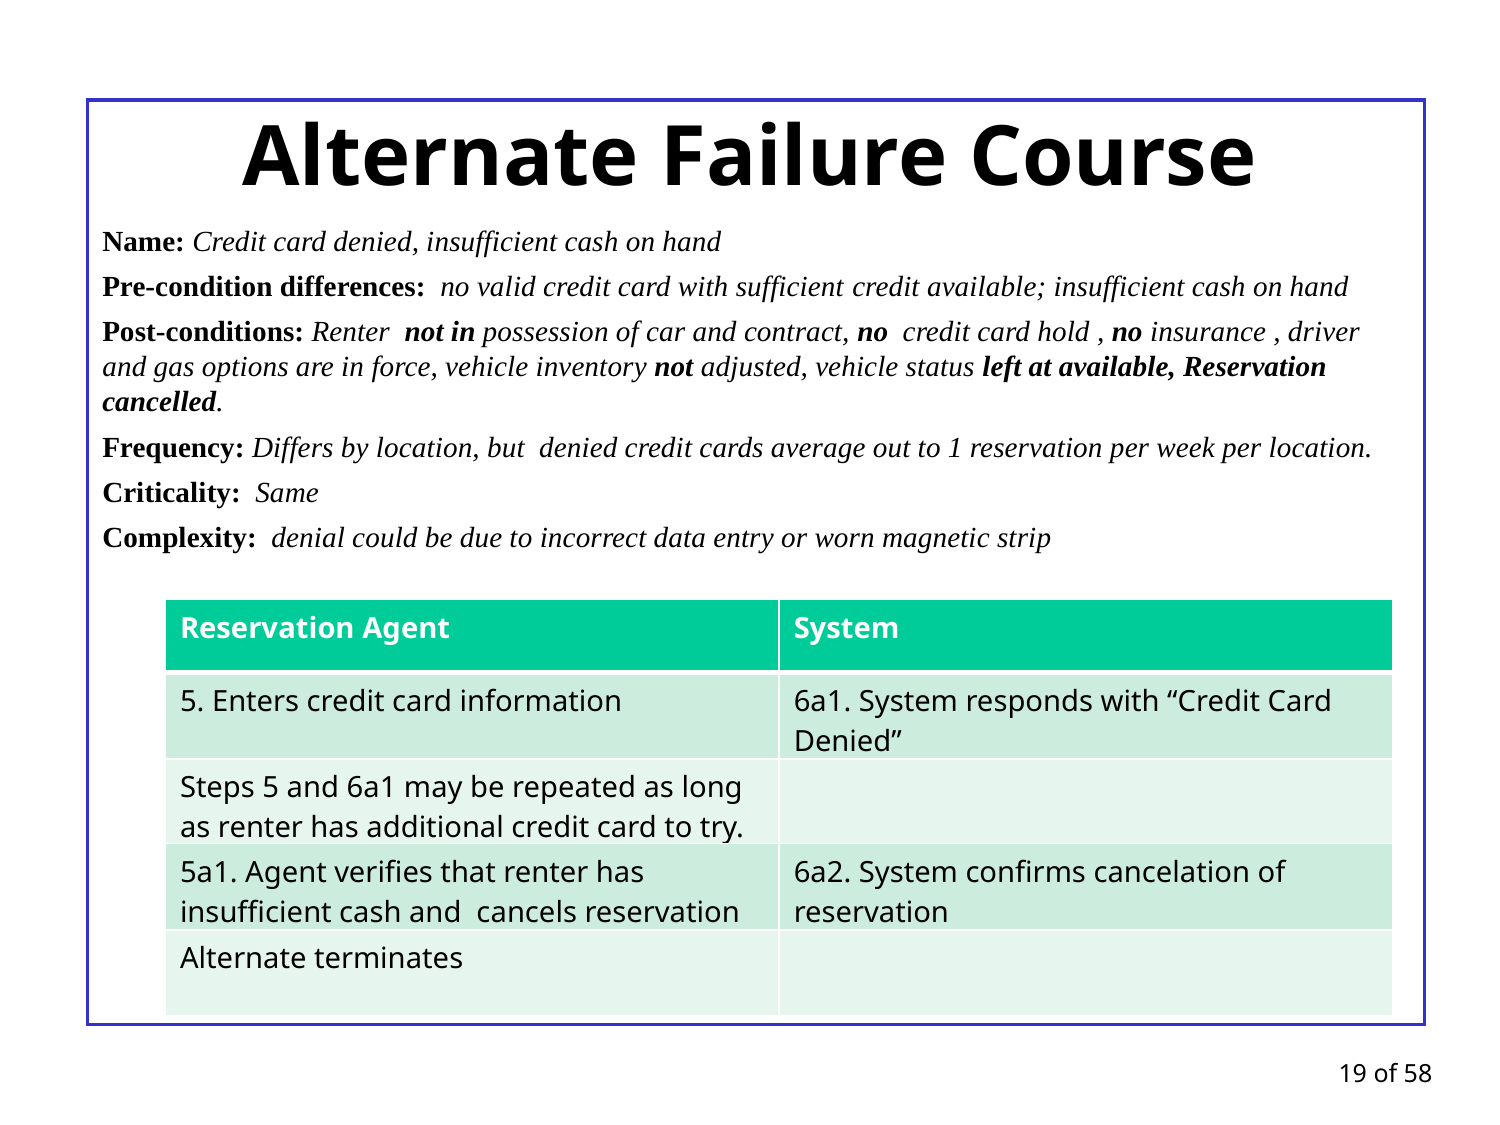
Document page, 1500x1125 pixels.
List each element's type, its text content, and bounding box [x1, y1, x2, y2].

table_header System [780, 600, 1392, 670]
table_cell 5. Enters credit card information [166, 675, 778, 758]
table_cell 6a1. System responds with “Credit Card Denied” [780, 675, 1392, 758]
table_header Reservation Agent [166, 600, 778, 670]
title Alternate Failure Course [112, 105, 1388, 199]
table_cell [780, 760, 1392, 843]
table_cell 5a1. Agent verifies that renter has insufficient cash and cancels reservation [166, 844, 778, 929]
table_cell [780, 931, 1392, 1015]
text_box Name: Credit card denied, insufficient cash on hand Pre-condition differences: no valid credit card with sufficient credit available; insufficient cash on hand Post-conditions: Renter not in possession of car and contract, no credit card hold , no insurance , driver and gas options are in force, vehicle inventory not adjusted, vehicle status left at available, Reservation cancelled. Frequency: Differs by location, but denied credit cards average out to 1 reservation per week per location. Criticality: Same Complexity: denial could be due to incorrect data entry or worn magnetic strip [87, 214, 1411, 607]
table_cell Steps 5 and 6a1 may be repeated as long as renter has additional credit card to try. [166, 760, 778, 843]
table_cell 6a2. System confirms cancelation of reservation [780, 844, 1392, 929]
table_cell Alternate terminates [166, 931, 778, 1015]
